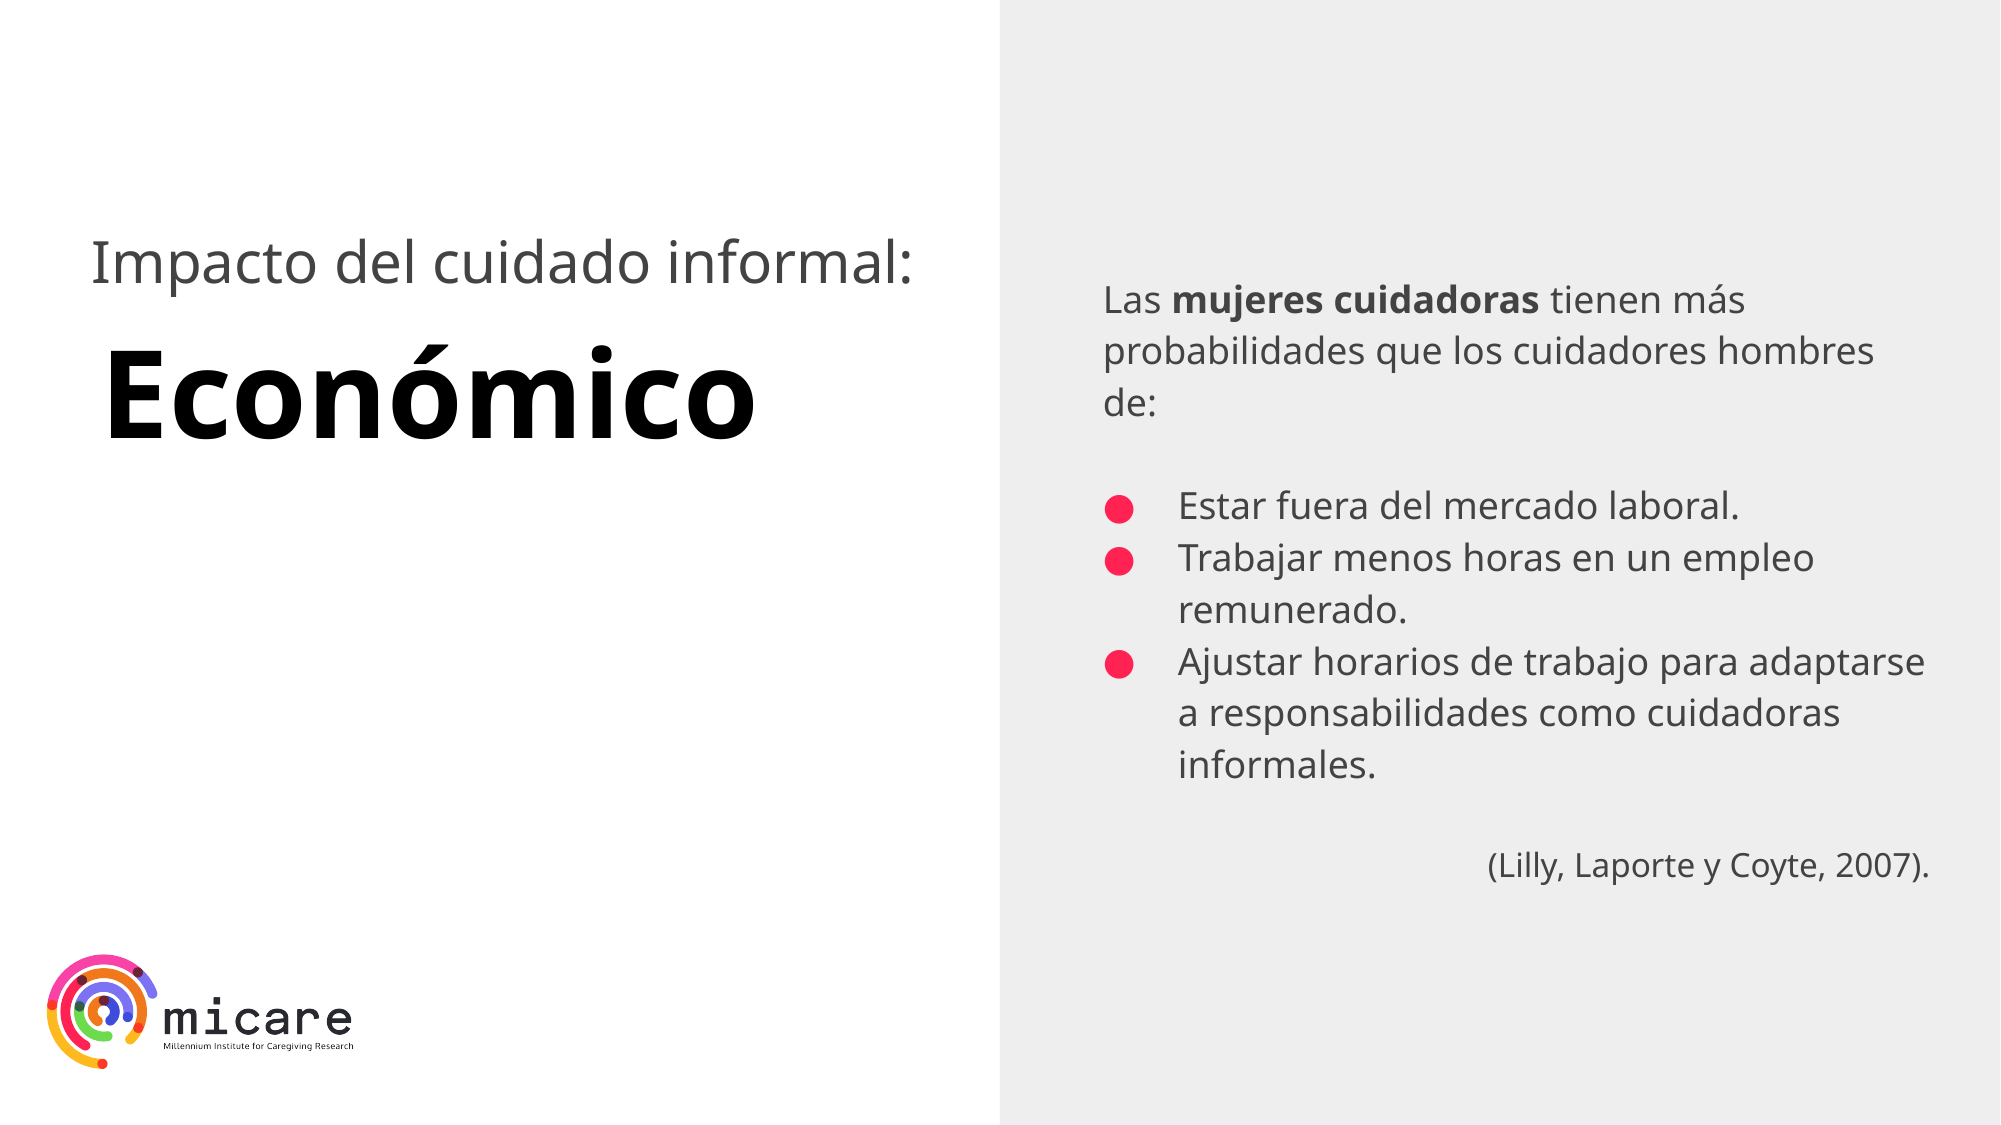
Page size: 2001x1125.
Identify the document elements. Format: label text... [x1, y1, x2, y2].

list Las mujeres cuidadoras tienen más probabilidades que los cuidadores hombres de: Estar fuera del mercado laboral. Trabajar menos horas en un empleo remunerado. Ajustar horarios de trabajo para adaptarse a responsabilidades como cuidadoras informales. (Lilly, Laporte y Coyte, 2007). [1062, 130, 1947, 1030]
picture [31, 937, 371, 1090]
subtitle Impacto del cuidado informal: [58, 210, 943, 332]
title Económico [85, 283, 971, 479]
